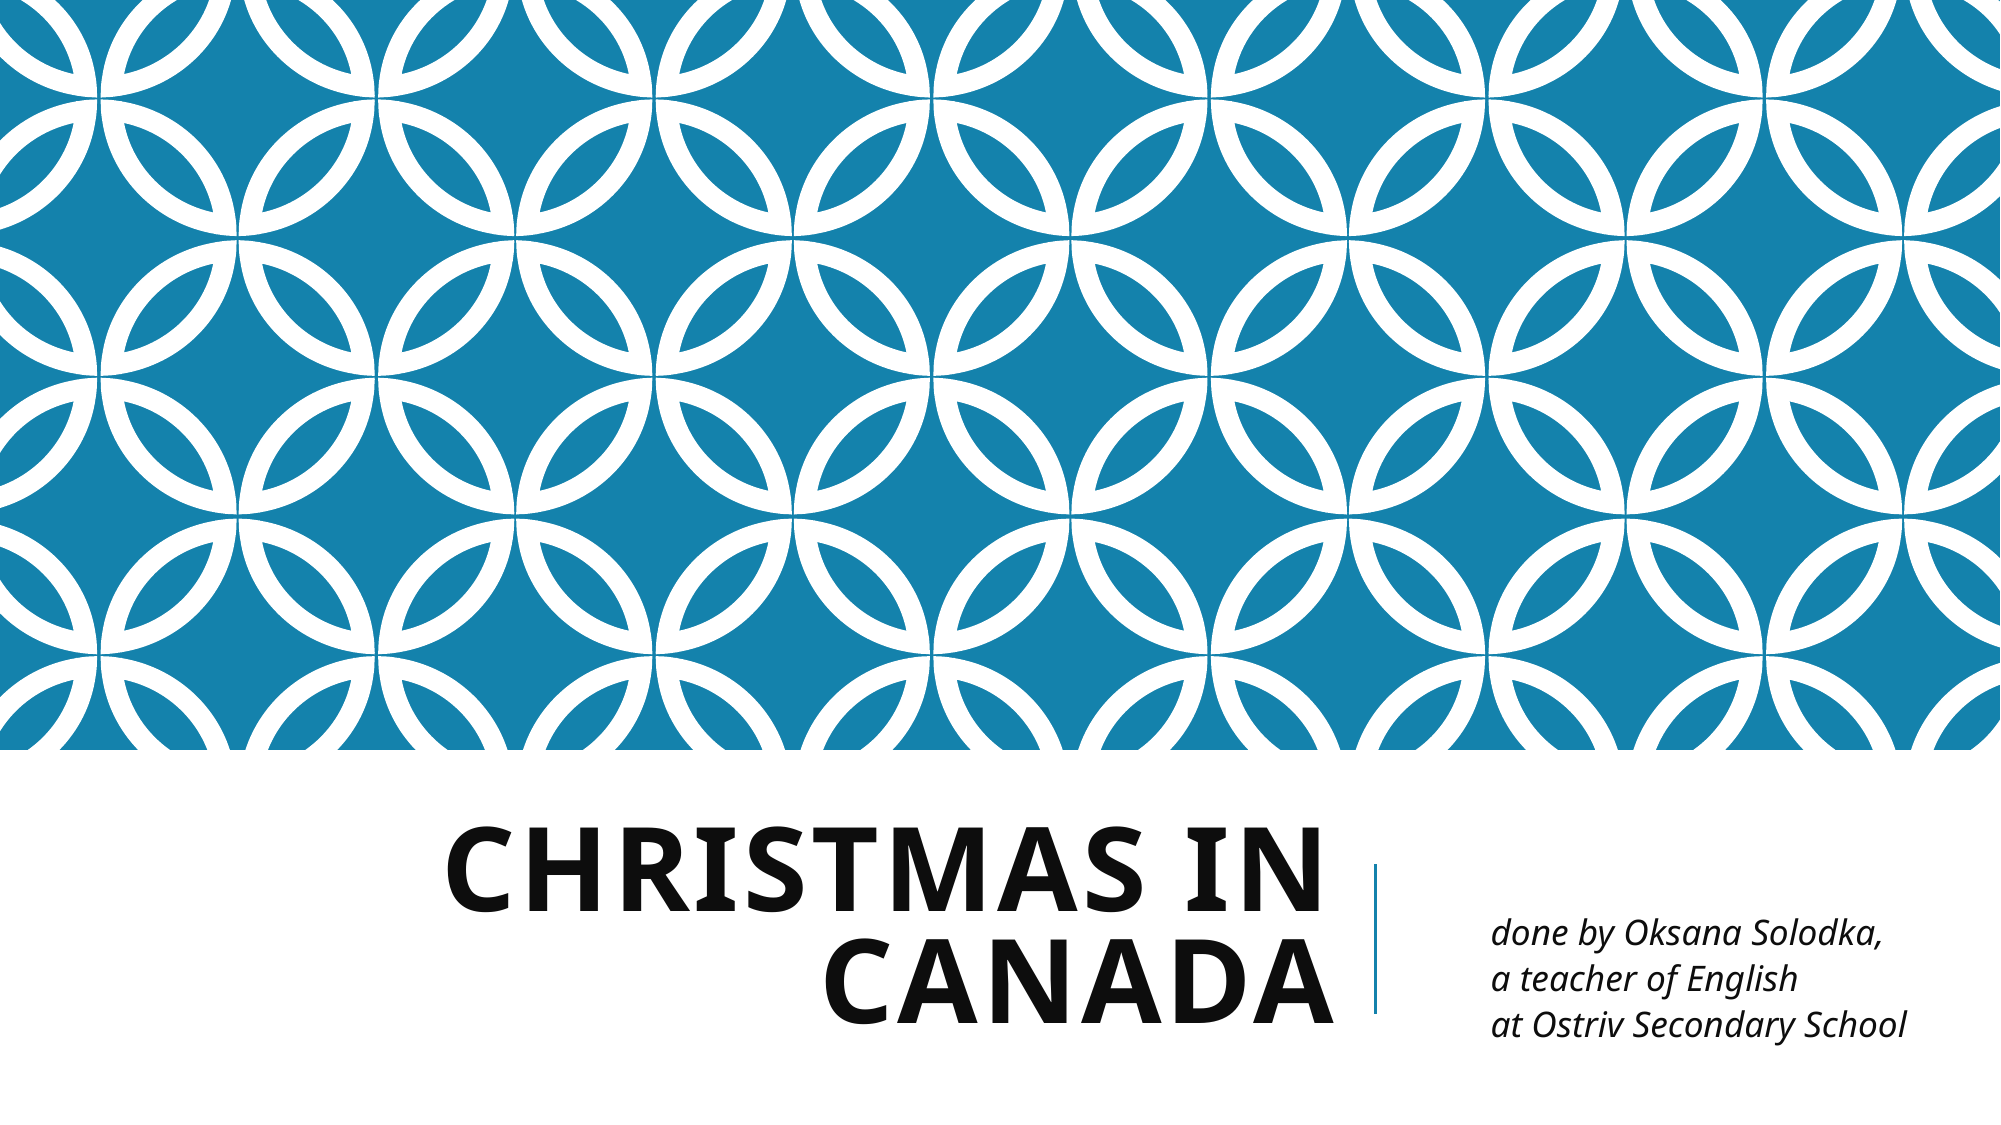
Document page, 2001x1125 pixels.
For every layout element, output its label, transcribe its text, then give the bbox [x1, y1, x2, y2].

title Christmas in canada [75, 813, 1350, 1054]
subtitle done by Oksana Solodka, a teacher of English at Ostriv Secondary School [1475, 901, 1938, 1054]
